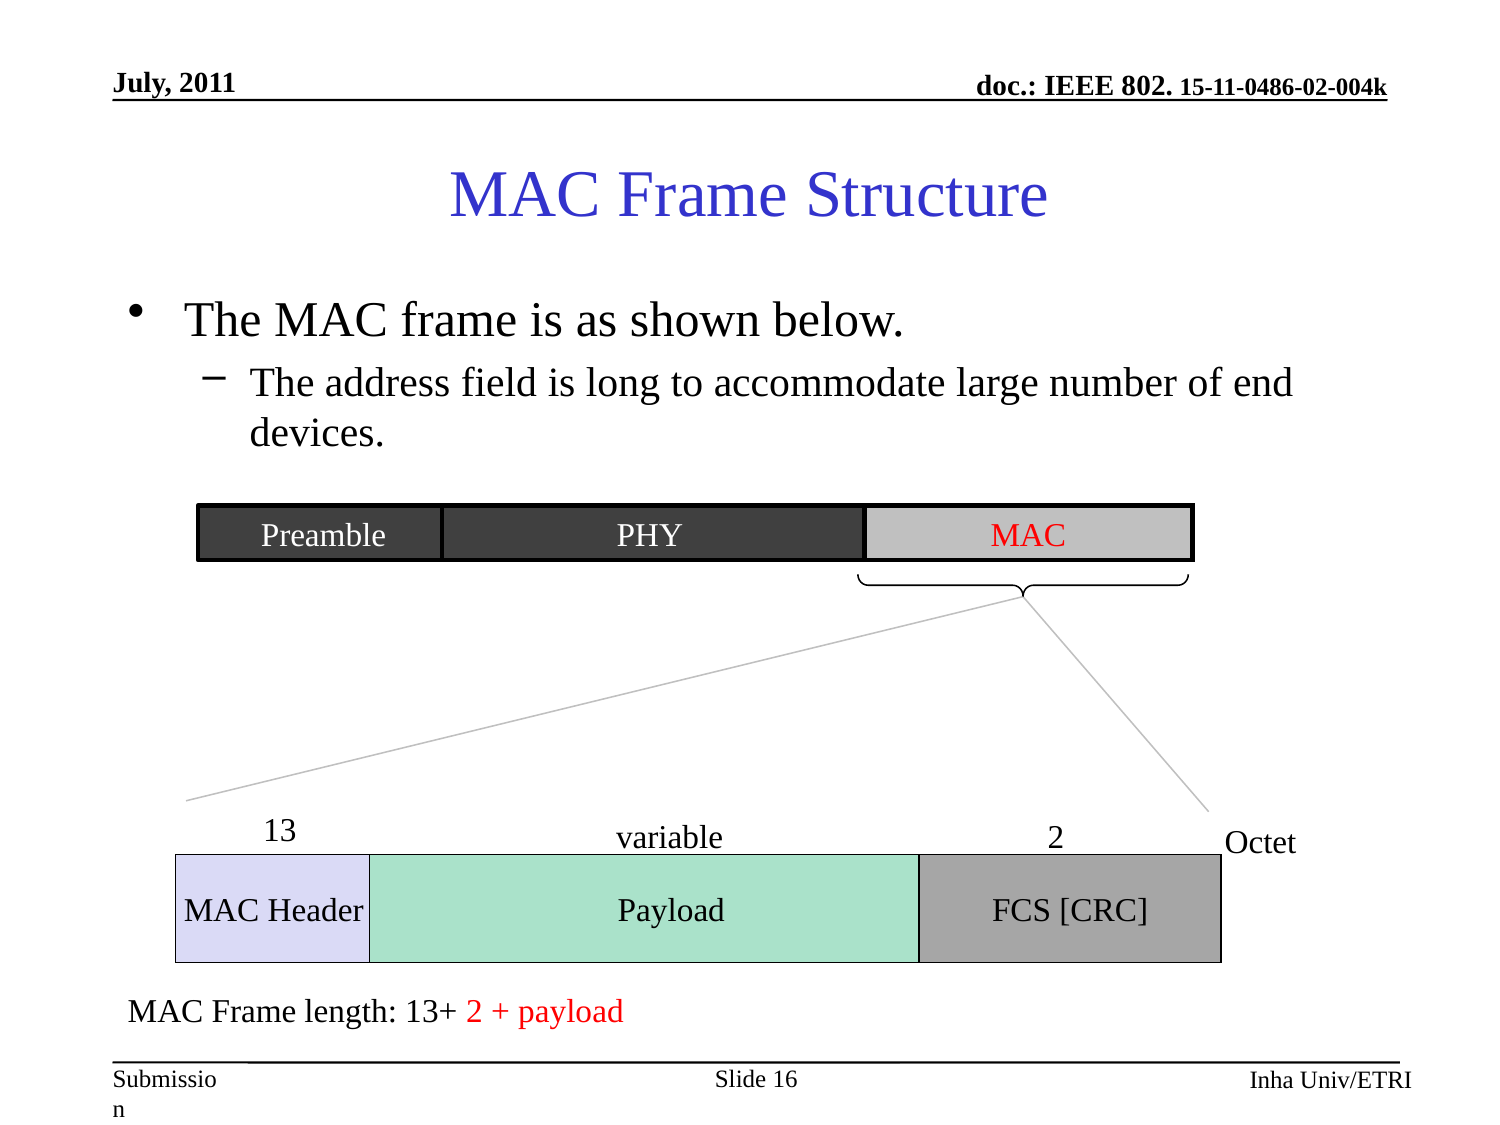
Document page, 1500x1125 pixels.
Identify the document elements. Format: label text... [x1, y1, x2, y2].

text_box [175, 505, 1306, 963]
text_box MAC Frame length: 13+ 2 + payload [112, 981, 639, 1037]
title MAC Frame Structure [112, 124, 1388, 256]
list The MAC frame is as shown below. The address field is long to accommodate large number of end devices. [112, 278, 1388, 1001]
